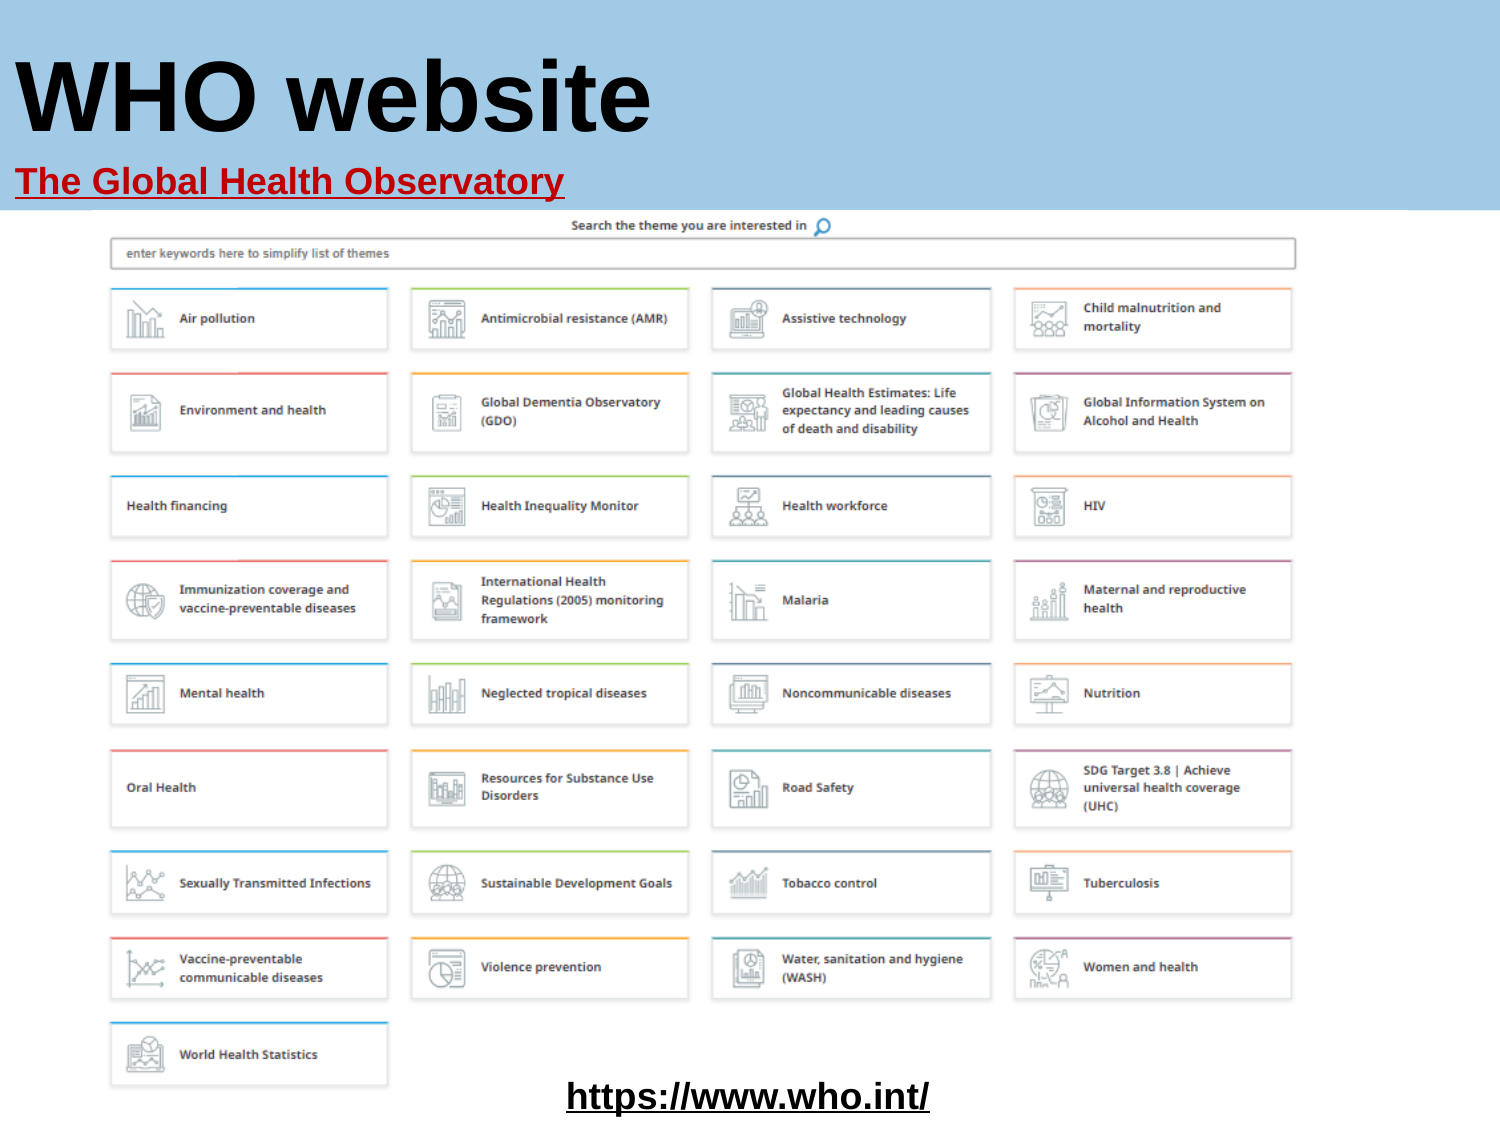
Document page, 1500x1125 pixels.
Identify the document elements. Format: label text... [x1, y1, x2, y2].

text_box The Global Health Observatory [0, 149, 773, 210]
title WHO website [0, 0, 1500, 211]
picture [92, 210, 1408, 1103]
text_box https://www.who.int/ [550, 1103, 949, 1125]
